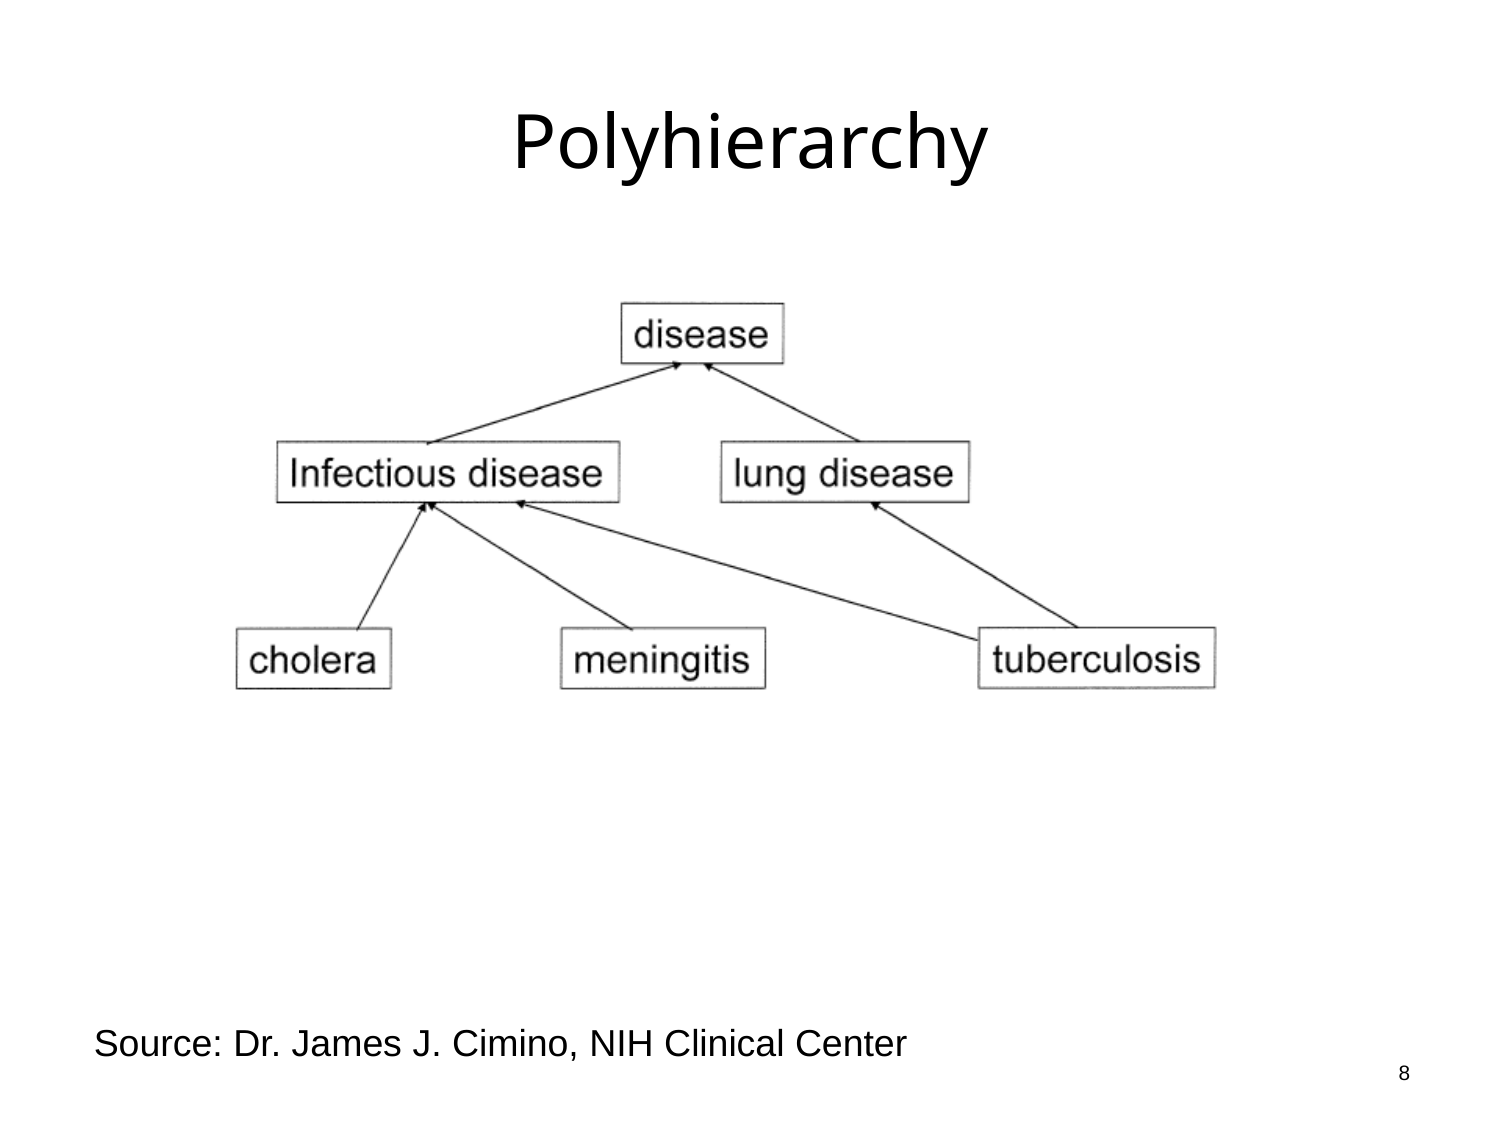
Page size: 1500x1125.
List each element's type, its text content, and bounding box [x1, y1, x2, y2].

slide_number 8 [1341, 1027, 1425, 1118]
text_box Source: Dr. James J. Cimino, NIH Clinical Center [79, 1011, 1175, 1072]
picture [233, 228, 1267, 890]
title Polyhierarchy [75, 45, 1425, 233]
